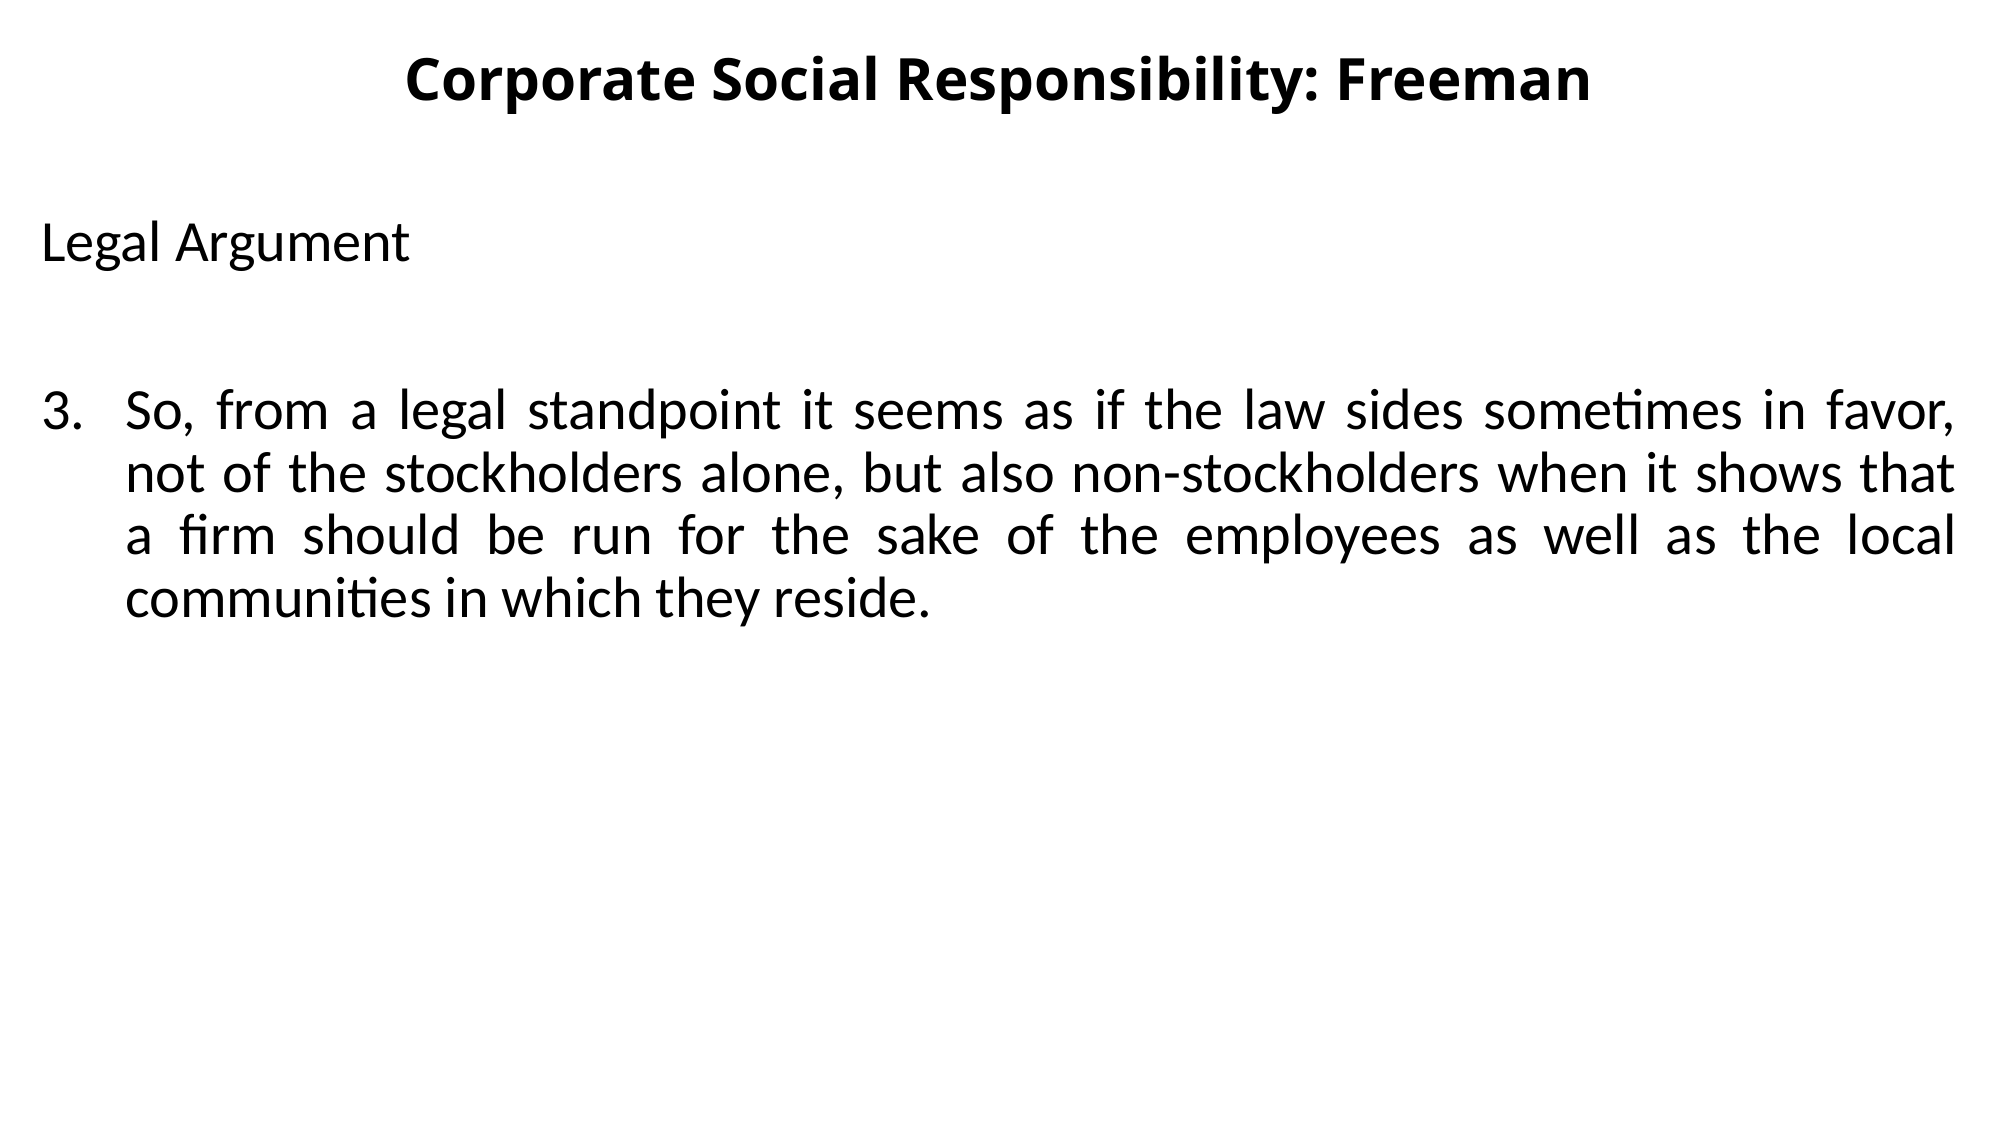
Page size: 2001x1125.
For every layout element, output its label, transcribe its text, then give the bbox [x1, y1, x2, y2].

list Legal Argument So, from a legal standpoint it seems as if the law sides sometimes in favor, not of the stockholders alone, but also non-stockholders when it shows that a firm should be run for the sake of the employees as well as the local communities in which they reside. [26, 123, 1973, 1090]
title Corporate Social Responsibility: Freeman [271, 16, 1726, 123]
